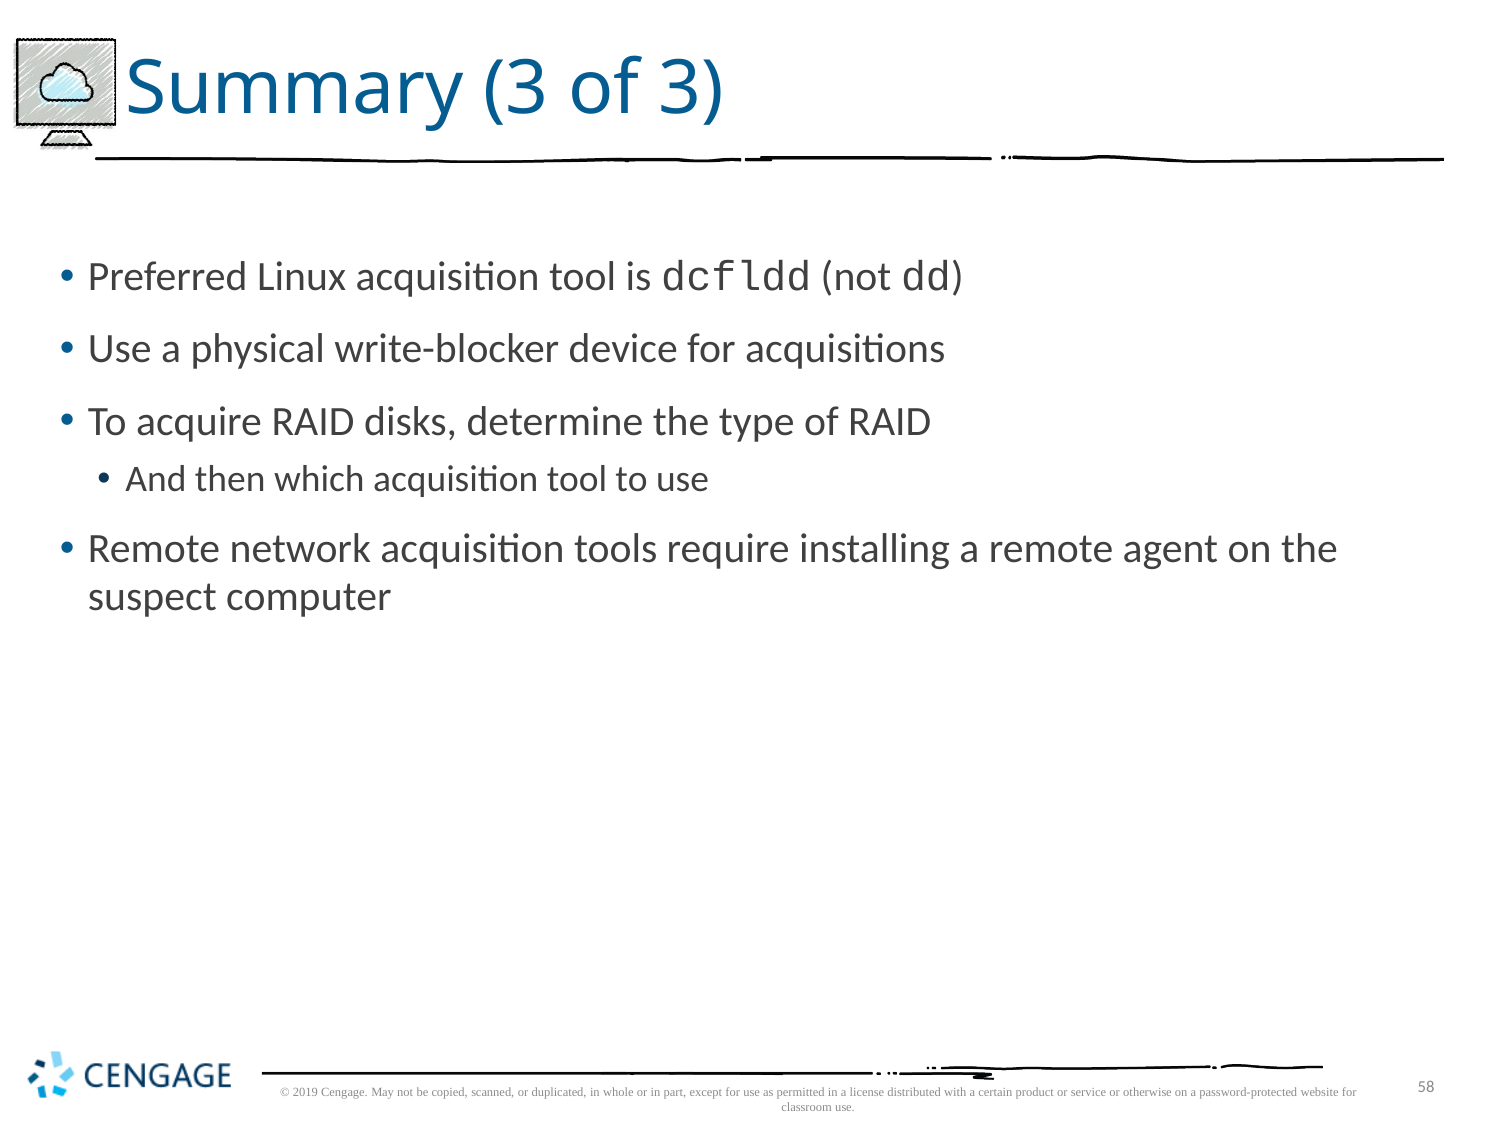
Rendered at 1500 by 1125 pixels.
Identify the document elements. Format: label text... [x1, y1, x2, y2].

title Summary (3 of 3) [125, 52, 1442, 130]
footer © 2019 Cengage. May not be copied, scanned, or duplicated, in whole or in part, except for use as permitted in a license distributed with a certain product or service or otherwise on a password-protected website for classroom use. [261, 1079, 1375, 1120]
picture [95, 155, 1444, 163]
picture [12, 36, 117, 151]
list Preferred Linux acquisition tool is dcfldd (not dd) Use a physical write-blocker device for acquisitions To acquire RAID disks, determine the type of RAID And then which acquisition tool to use Remote network acquisition tools require installing a remote agent on the suspect computer [59, 252, 1441, 624]
picture [261, 1064, 1323, 1079]
picture [7, 1037, 244, 1111]
